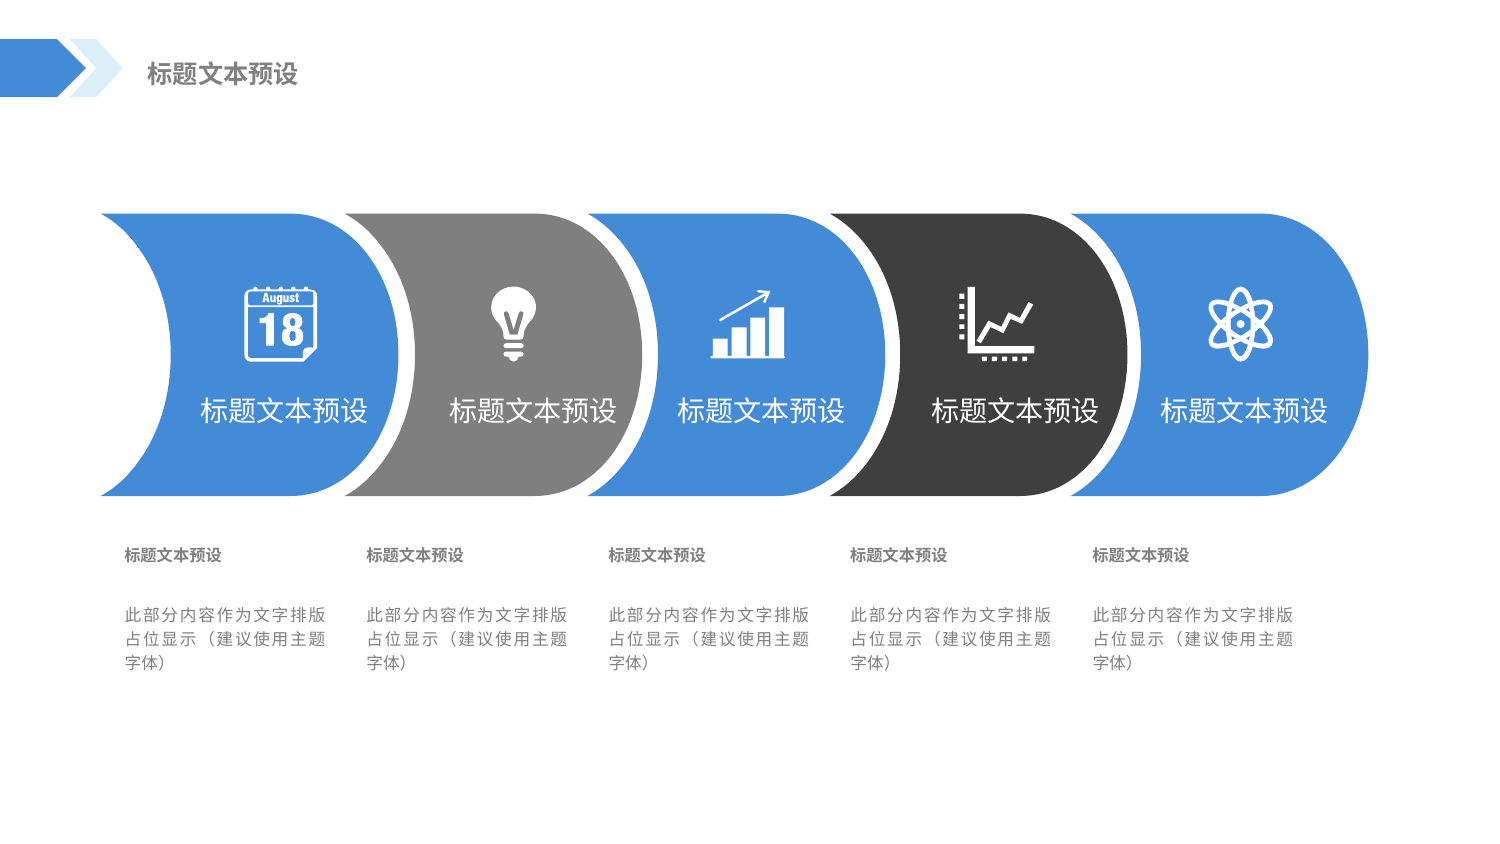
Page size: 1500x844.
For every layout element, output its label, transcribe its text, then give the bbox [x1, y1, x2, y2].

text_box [100, 213, 1369, 679]
text_box 标题文本预设 [124, 58, 312, 89]
text_box [69, 39, 123, 98]
text_box [0, 39, 86, 98]
